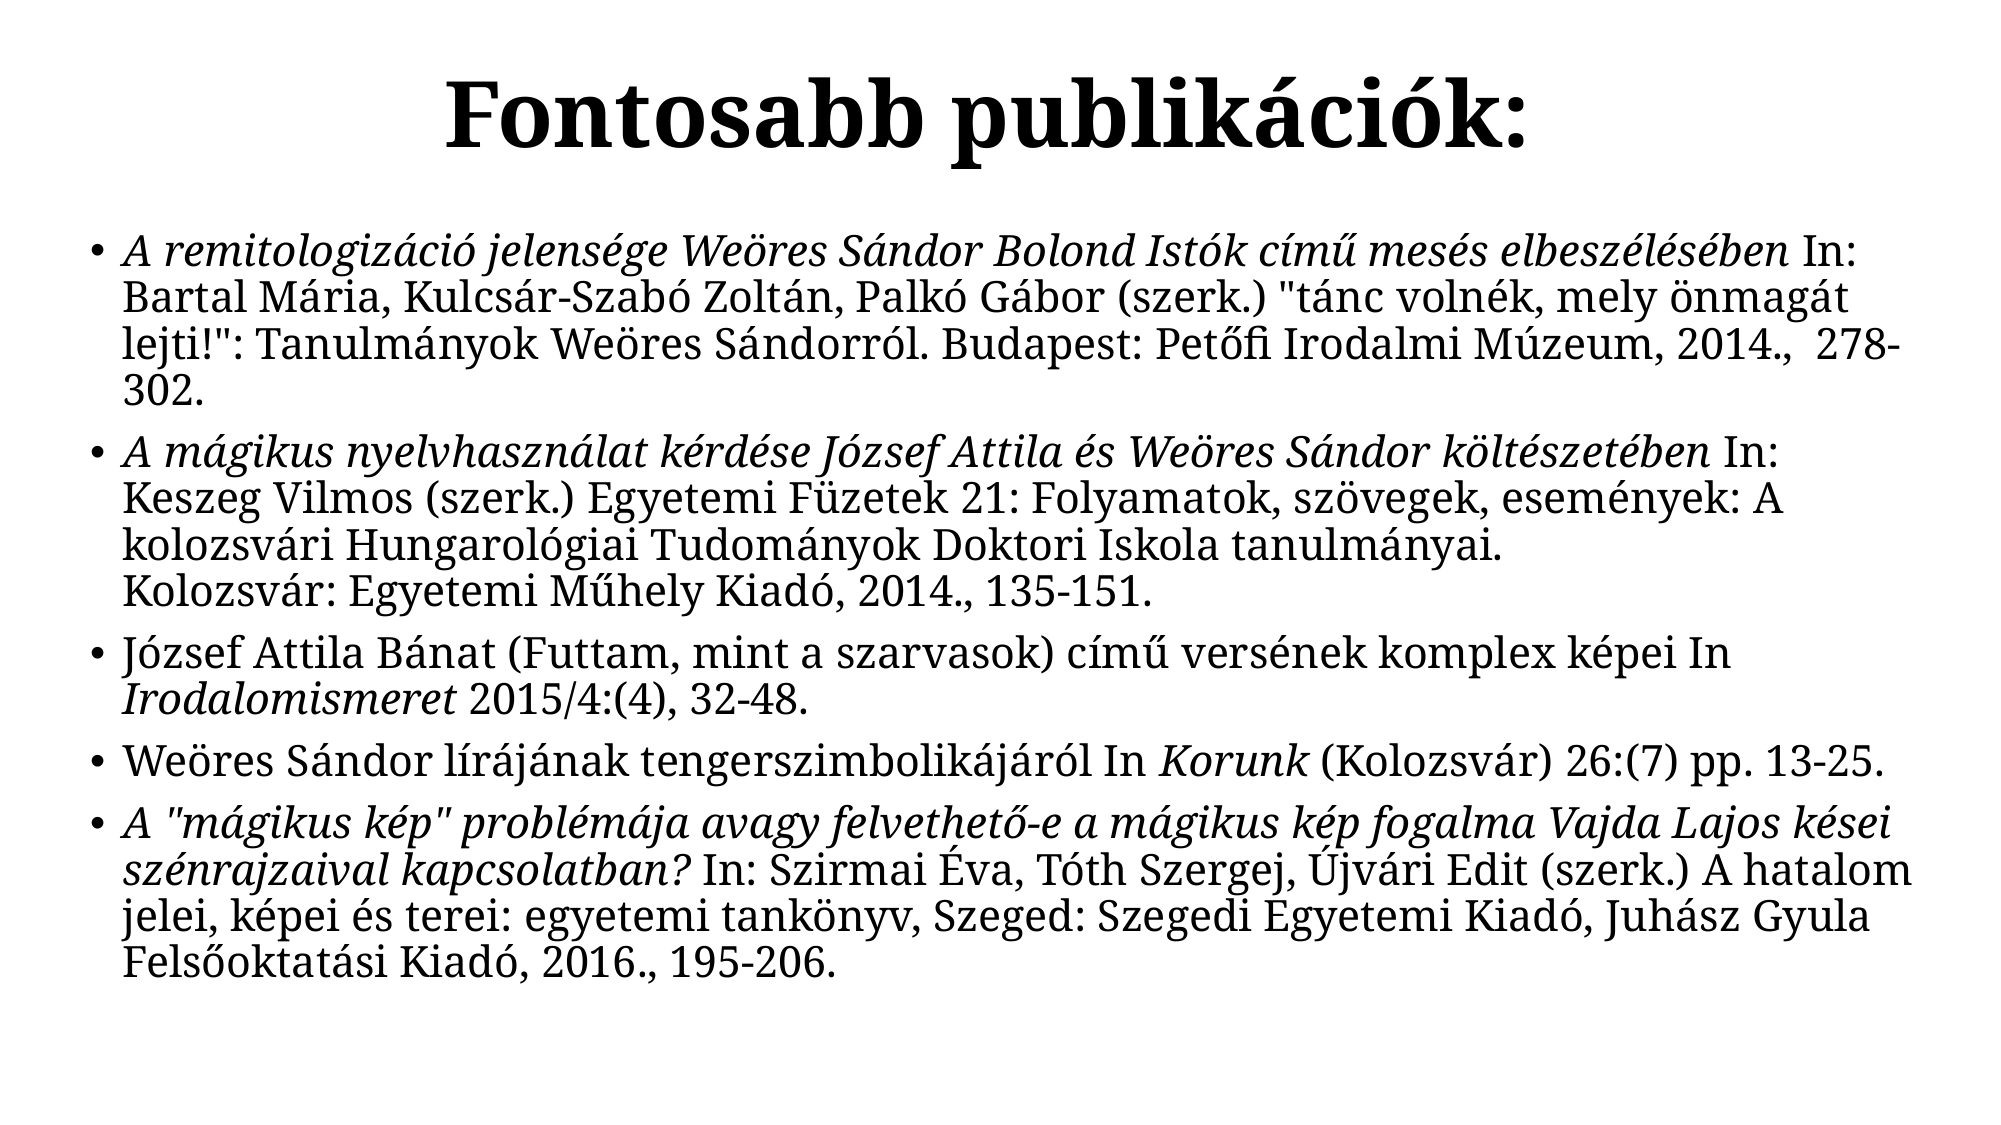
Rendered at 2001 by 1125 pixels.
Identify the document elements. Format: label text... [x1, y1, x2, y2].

title Fontosabb publikációk: [137, 59, 1863, 175]
list A remitologizáció jelensége Weöres Sándor Bolond Istók című mesés elbeszélésében In: Bartal Mária, Kulcsár-Szabó Zoltán, Palkó Gábor (szerk.) "tánc volnék, mely önmagát lejti!": Tanulmányok Weöres Sándorról. Budapest: Petőfi Irodalmi Múzeum, 2014., 278-302. A mágikus nyelvhasználat kérdése József Attila és Weöres Sándor költészetében In: Keszeg Vilmos (szerk.) Egyetemi Füzetek 21: Folyamatok, szövegek, események: A kolozsvári Hungarológiai Tudományok Doktori Iskola tanulmányai. Kolozsvár: Egyetemi Műhely Kiadó, 2014., 135-151. József Attila Bánat (Futtam, mint a szarvasok) című versének komplex képei In Irodalomismeret 2015/4:(4), 32-48. Weöres Sándor lírájának tengerszimbolikájáról In Korunk (Kolozsvár) 26:(7) pp. 13-25. A "mágikus kép" problémája avagy felvethető-e a mágikus kép fogalma Vajda Lajos kései szénrajzaival kapcsolatban? In: Szirmai Éva, Tóth Szergej, Újvári Edit (szerk.) A hatalom jelei, képei és terei: egyetemi tankönyv, Szeged: Szegedi Egyetemi Kiadó, Juhász Gyula Felsőoktatási Kiadó, 2016., 195-206. [75, 221, 1932, 1044]
